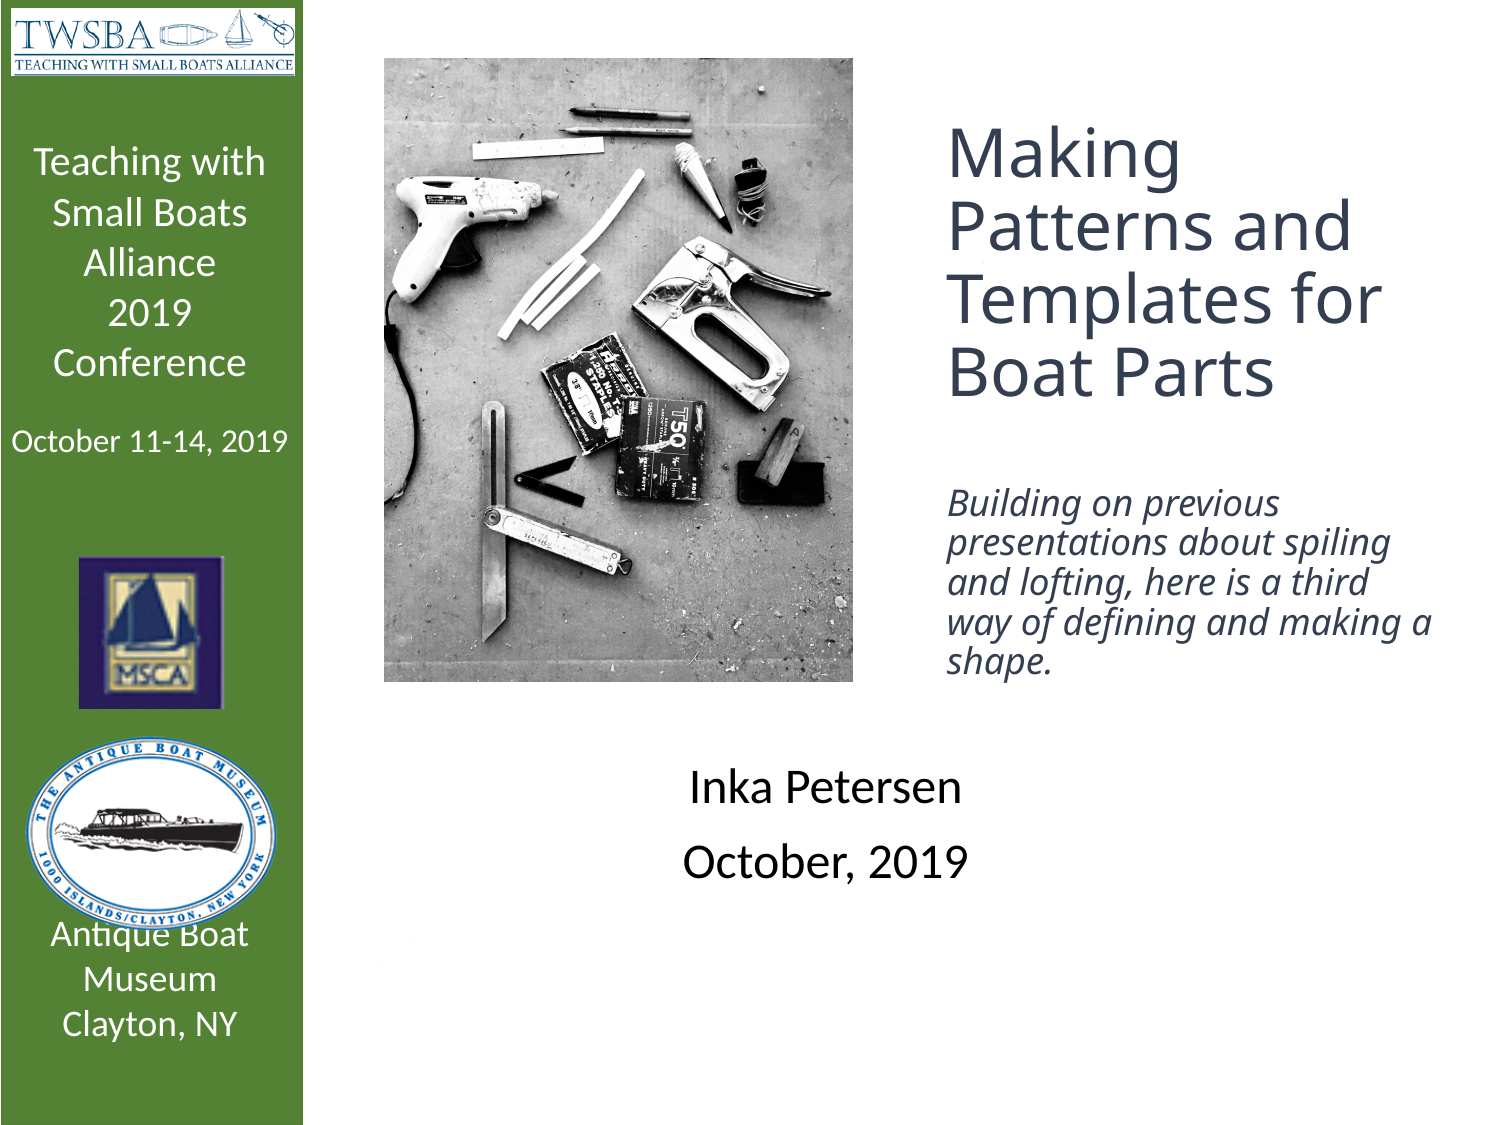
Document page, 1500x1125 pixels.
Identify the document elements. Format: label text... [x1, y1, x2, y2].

picture [20, 732, 283, 937]
title Making Patterns and Templates for Boat Parts Building on previous presentations about spiling and lofting, here is a third way of defining and making a shape. [938, 110, 1442, 783]
subtitle Inka Petersen October, 2019 [338, 752, 1313, 1025]
picture [78, 556, 225, 709]
picture [384, 58, 853, 683]
picture [11, 8, 295, 92]
picture [206, 1022, 212, 1058]
